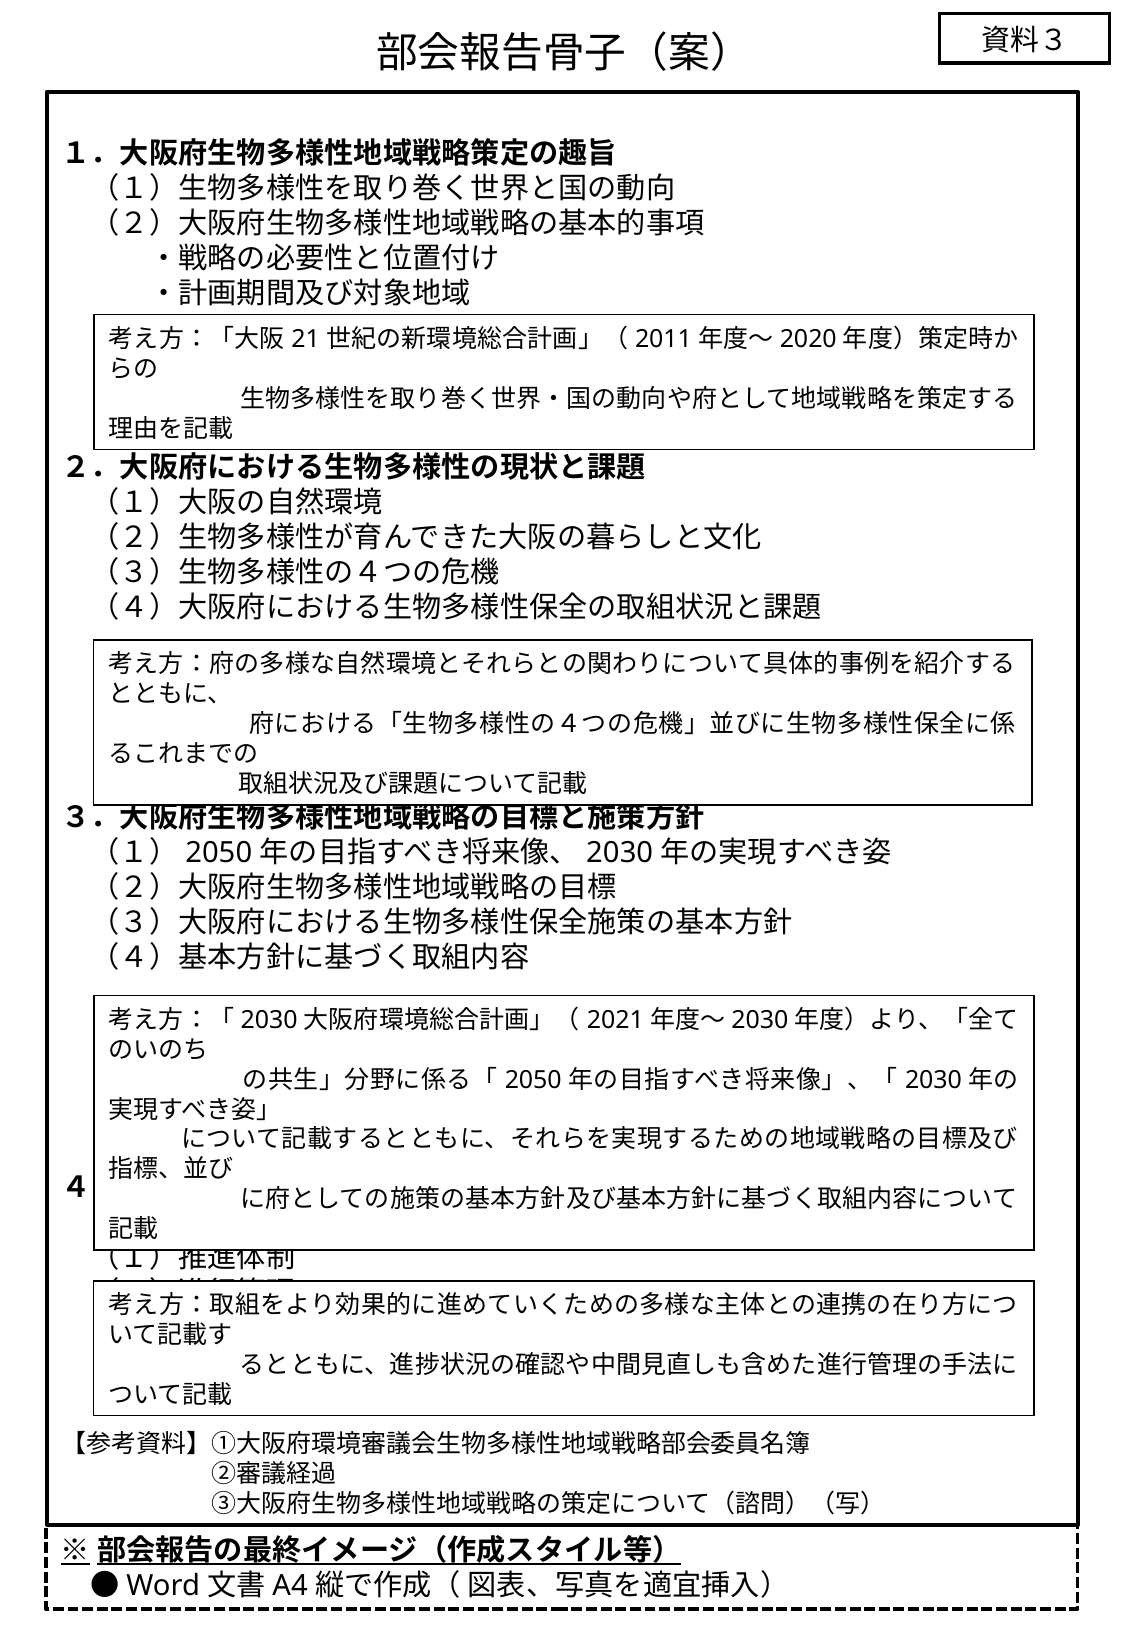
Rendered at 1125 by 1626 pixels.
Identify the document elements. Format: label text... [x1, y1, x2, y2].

text_box 考え方：府の多様な自然環境とそれらとの関わりについて具体的事例を紹介するとともに、 府における「生物多様性の４つの危機」並びに生物多様性保全に係るこれまでの 取組状況及び課題について記載 [93, 640, 1033, 805]
text_box 資料３ [939, 13, 1110, 64]
text_box 考え方：「大阪21世紀の新環境総合計画」（2011年度～2020年度）策定時からの 生物多様性を取り巻く世界・国の動向や府として地域戦略を策定する理由を記載 [93, 314, 1034, 450]
text_box ※部会報告の最終イメージ（作成スタイル等） ●Word文書A4縦で作成（ 図表、写真を適宜挿入） [46, 1524, 1078, 1609]
text_box 考え方：取組をより効果的に進めていくための多様な主体との連携の在り方について記載す るとともに、進捗状況の確認や中間見直しも含めた進行管理の手法について記載 [93, 1280, 1035, 1416]
text_box 考え方：「2030大阪府環境総合計画」（2021年度～2030年度）より、「全てのいのち の共生」分野に係る「2050年の目指すべき将来像」、「2030年の実現すべき姿」 について記載するとともに、それらを実現するための地域戦略の目標及び指標、並び に府としての施策の基本方針及び基本方針に基づく取組内容について記載 [93, 995, 1034, 1251]
text_box 部会報告骨子（案） [62, 14, 1066, 88]
text_box １．大阪府生物多様性地域戦略策定の趣旨 （１）生物多様性を取り巻く世界と国の動向 （２）大阪府生物多様性地域戦略の基本的事項 ・戦略の必要性と位置付け ・計画期間及び対象地域 ２．大阪府における生物多様性の現状と課題 （１）大阪の自然環境 （２）生物多様性が育んできた大阪の暮らしと文化 （３）生物多様性の４つの危機 （４）大阪府における生物多様性保全の取組状況と課題 ３．大阪府生物多様性地域戦略の目標と施策方針 （１）2050年の目指すべき将来像、2030年の実現すべき姿 （２）大阪府生物多様性地域戦略の目標 （３）大阪府における生物多様性保全施策の基本方針 （４）基本方針に基づく取組内容 ４．大阪府生物多様性地域戦略の推進体制及び進行管理 （１）推進体制 （２）進行管理 【参考資料】①大阪府環境審議会生物多様性地域戦略部会委員名簿 ②審議経過 ③大阪府生物多様性地域戦略の策定について（諮問）（写） [46, 91, 1079, 1525]
